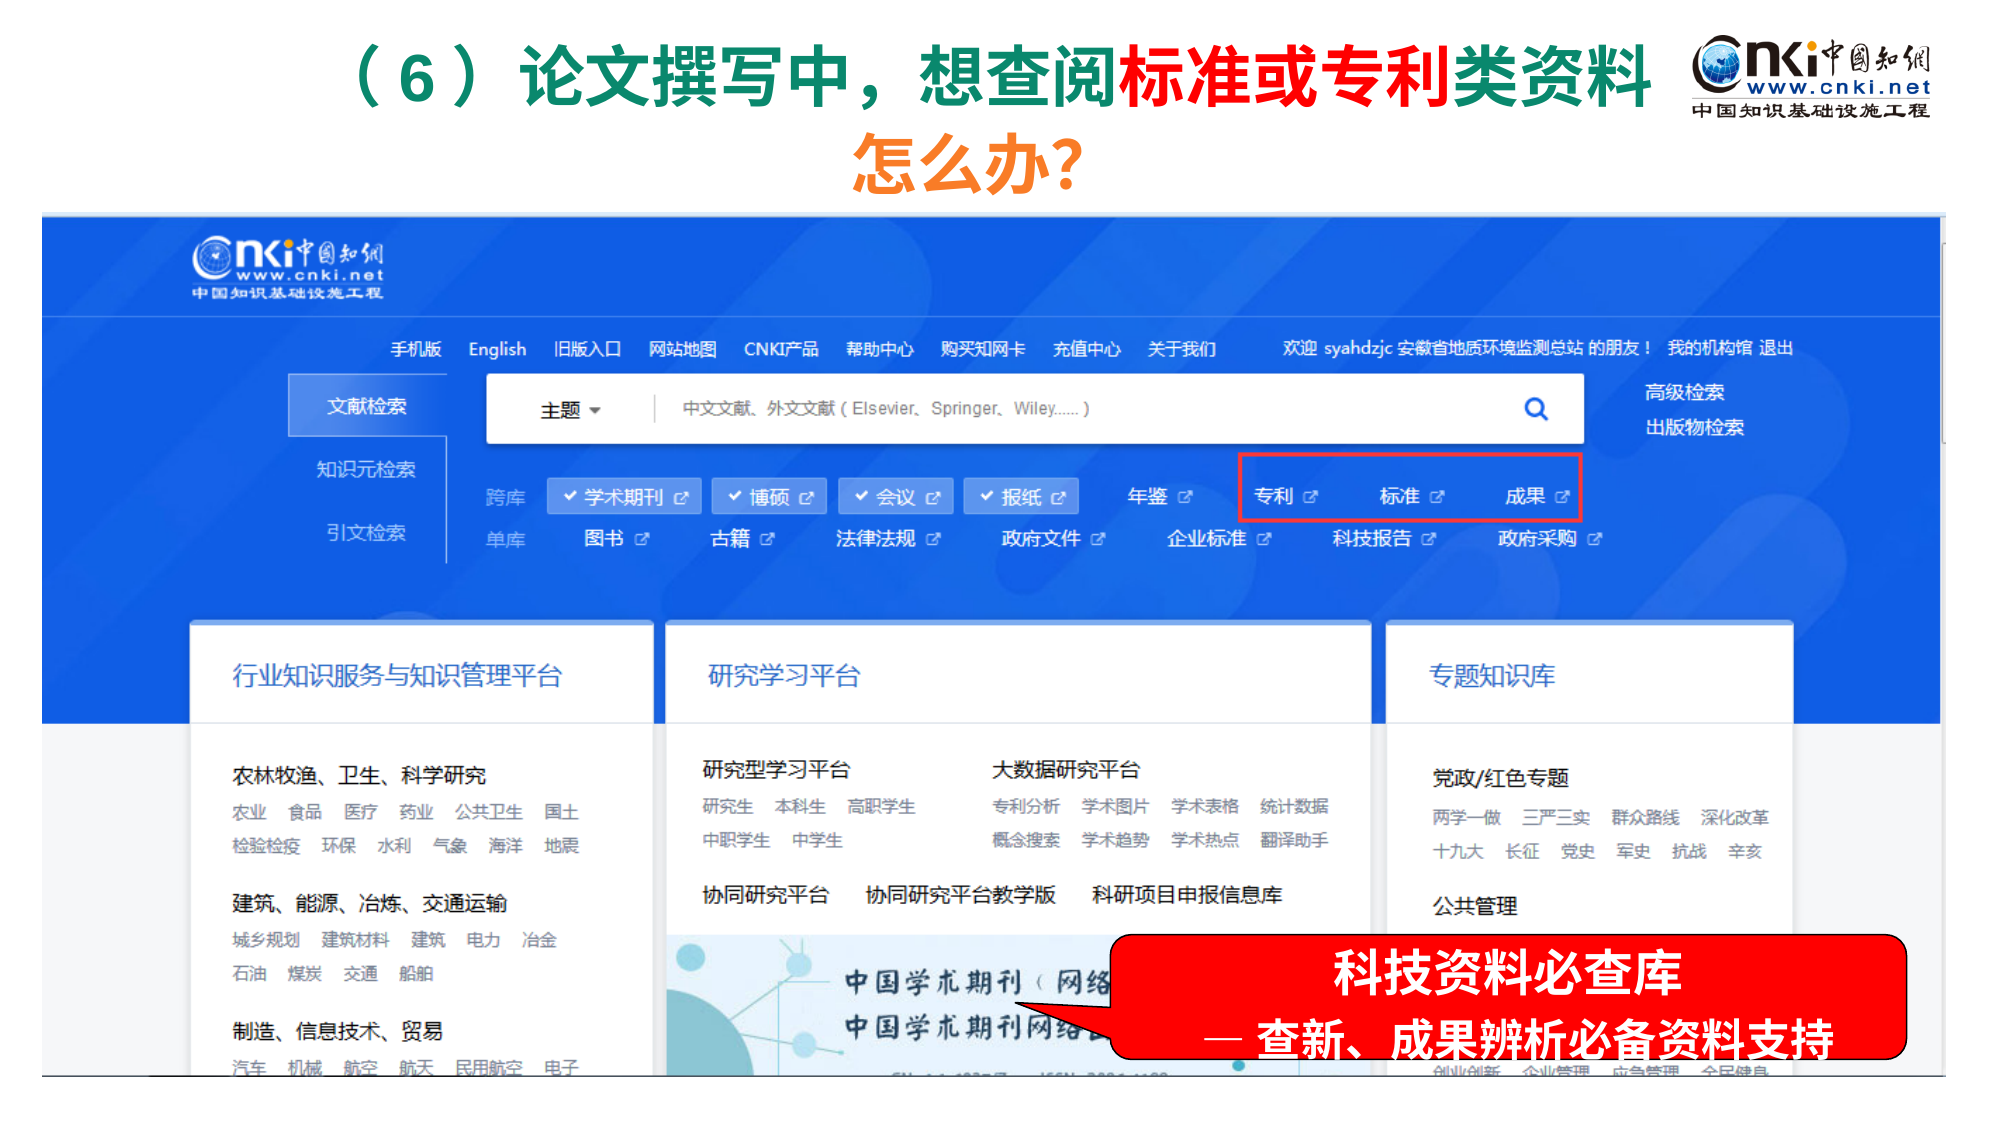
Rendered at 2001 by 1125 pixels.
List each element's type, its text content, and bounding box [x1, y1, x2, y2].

text_box （6）论文撰写中，想查阅标准或专利类资料 怎么办？ [23, 19, 1946, 210]
picture [42, 212, 1946, 1078]
